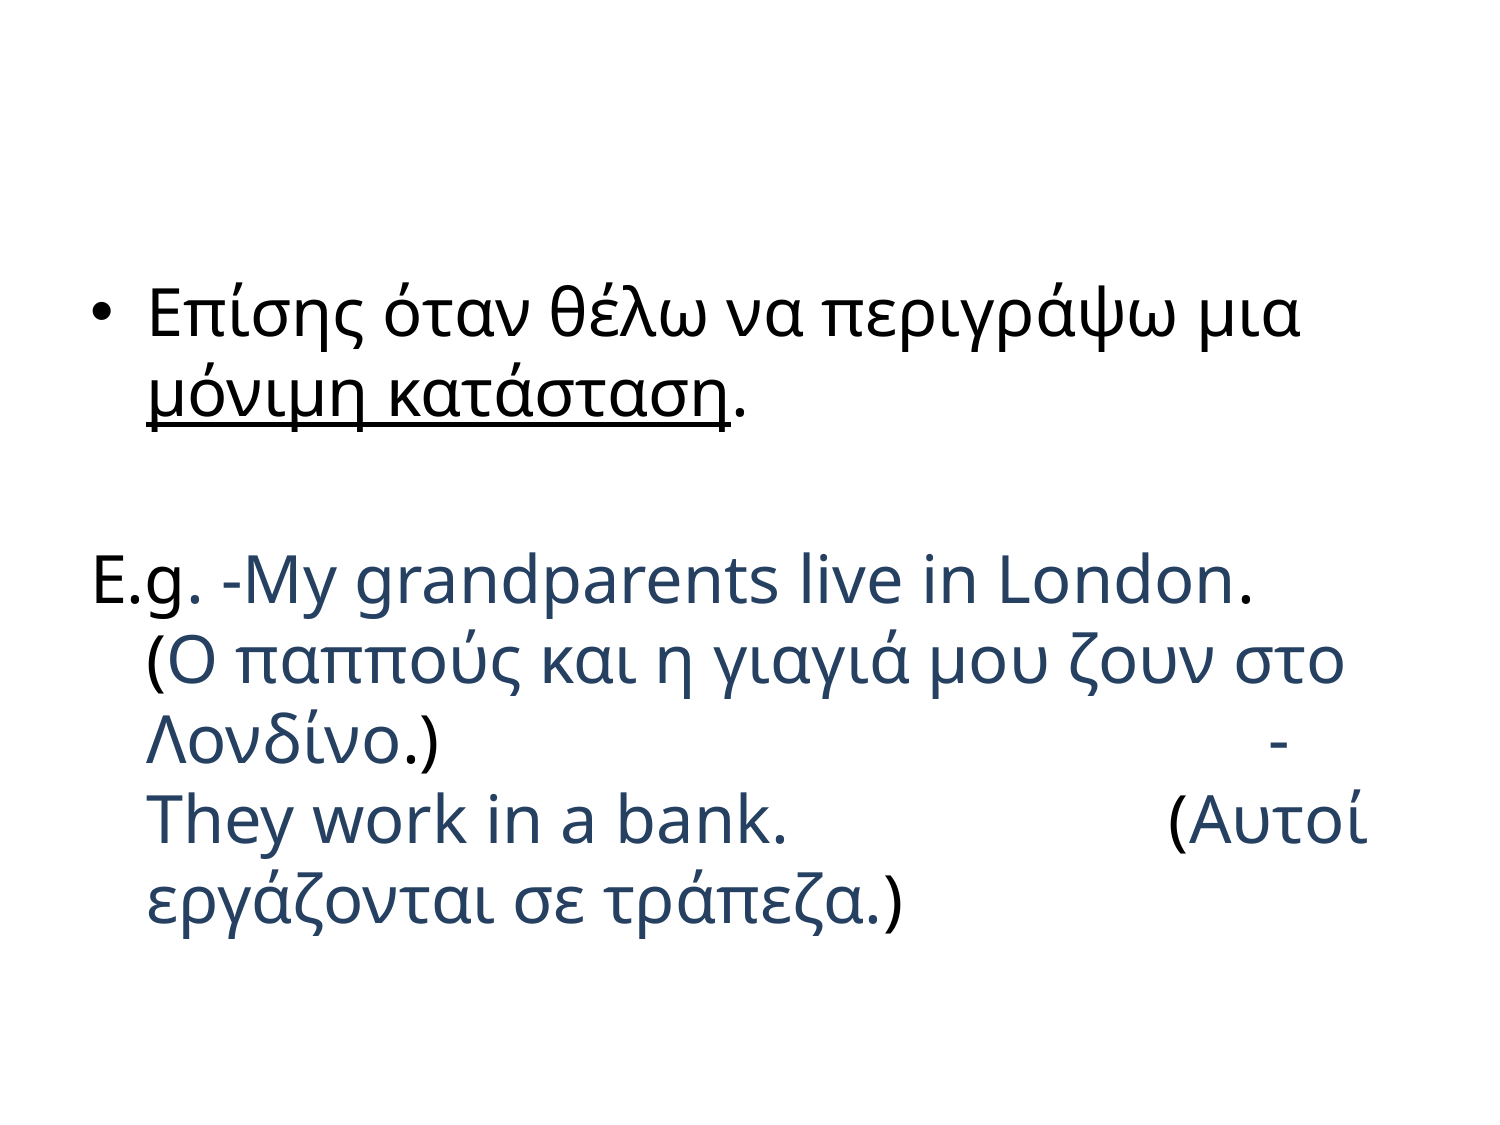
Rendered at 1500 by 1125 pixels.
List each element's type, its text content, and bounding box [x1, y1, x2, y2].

list Επίσης όταν θέλω να περιγράψω μια μόνιμη κατάσταση. E.g. -My grandparents live in London. (Ο παππούς και η γιαγιά μου ζουν στο Λονδίνο.) - They work in a bank. (Αυτοί εργάζονται σε τράπεζα.) [75, 262, 1425, 1005]
